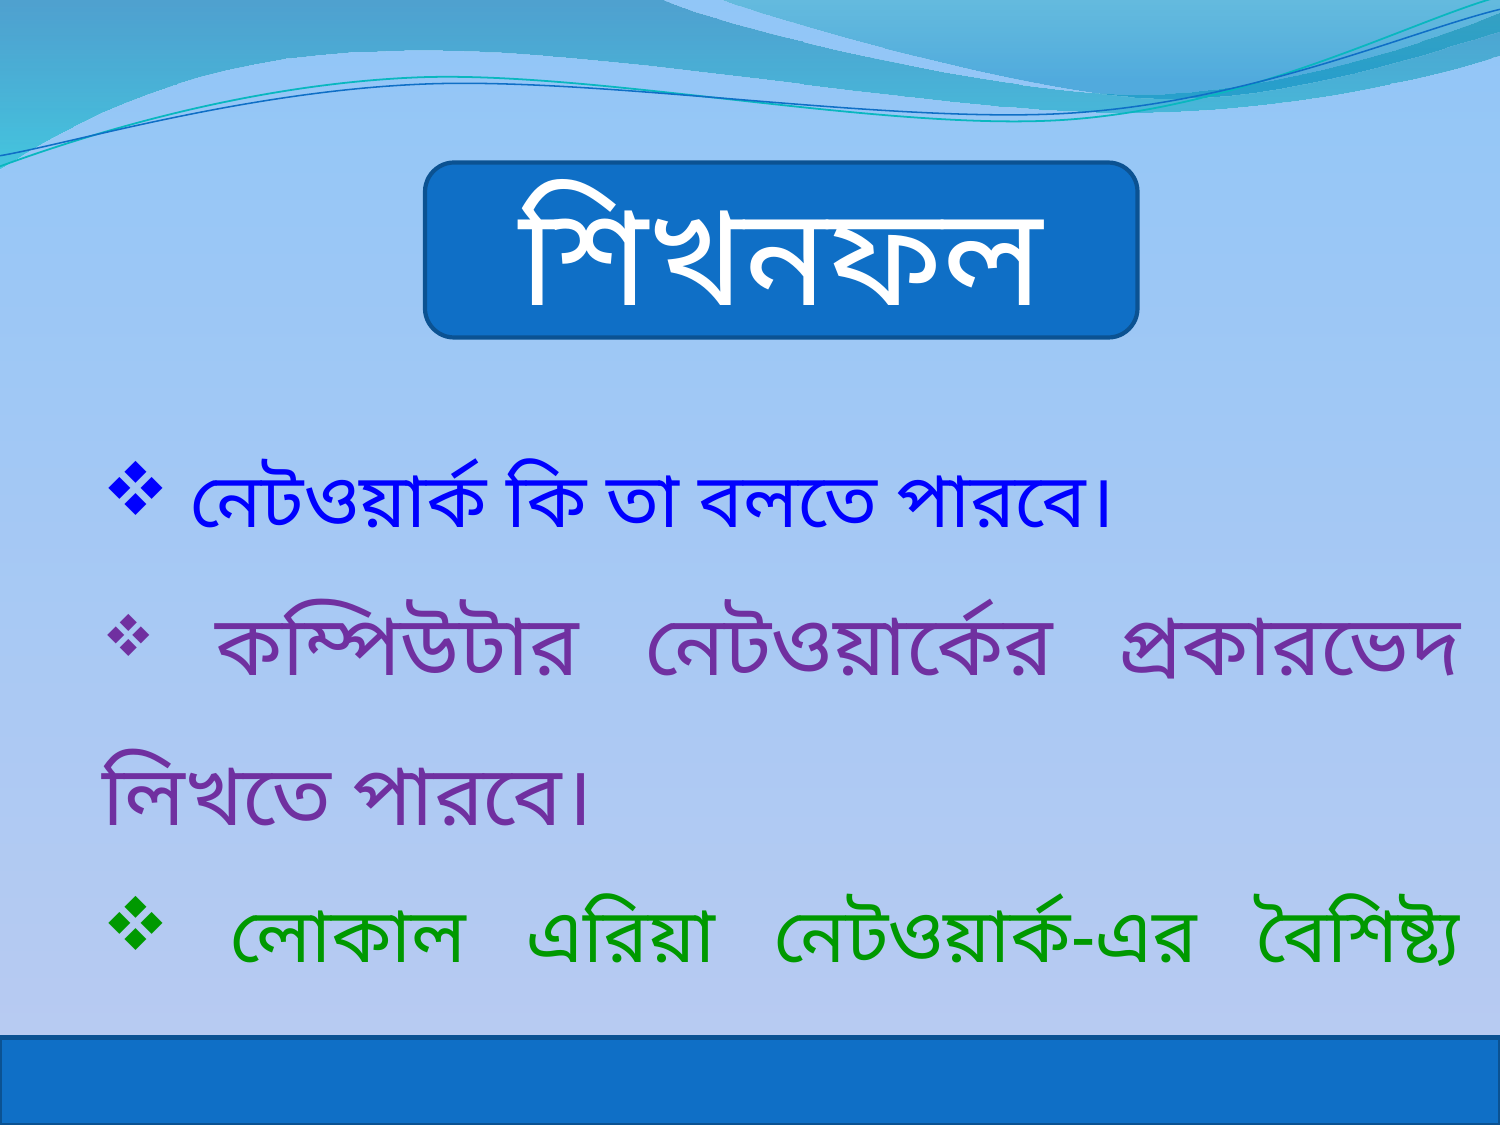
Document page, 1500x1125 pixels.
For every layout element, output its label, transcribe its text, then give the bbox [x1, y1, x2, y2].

text_box [0, 1035, 1500, 1125]
text_box শিখনফল [422, 160, 1140, 340]
text_box নেটওয়ার্ক কি তা বলতে পারবে। কম্পিউটার নেটওয়ার্কের প্রকারভেদ লিখতে পারবে। লোকাল এরিয়া নেটওয়ার্ক-এর বৈশিষ্ট্য বলতে পারবে। রিং সংগঠন ও স্টার সংগঠনের পার্থক্য নির্ণয় করতে পারবে। [87, 249, 1475, 1035]
